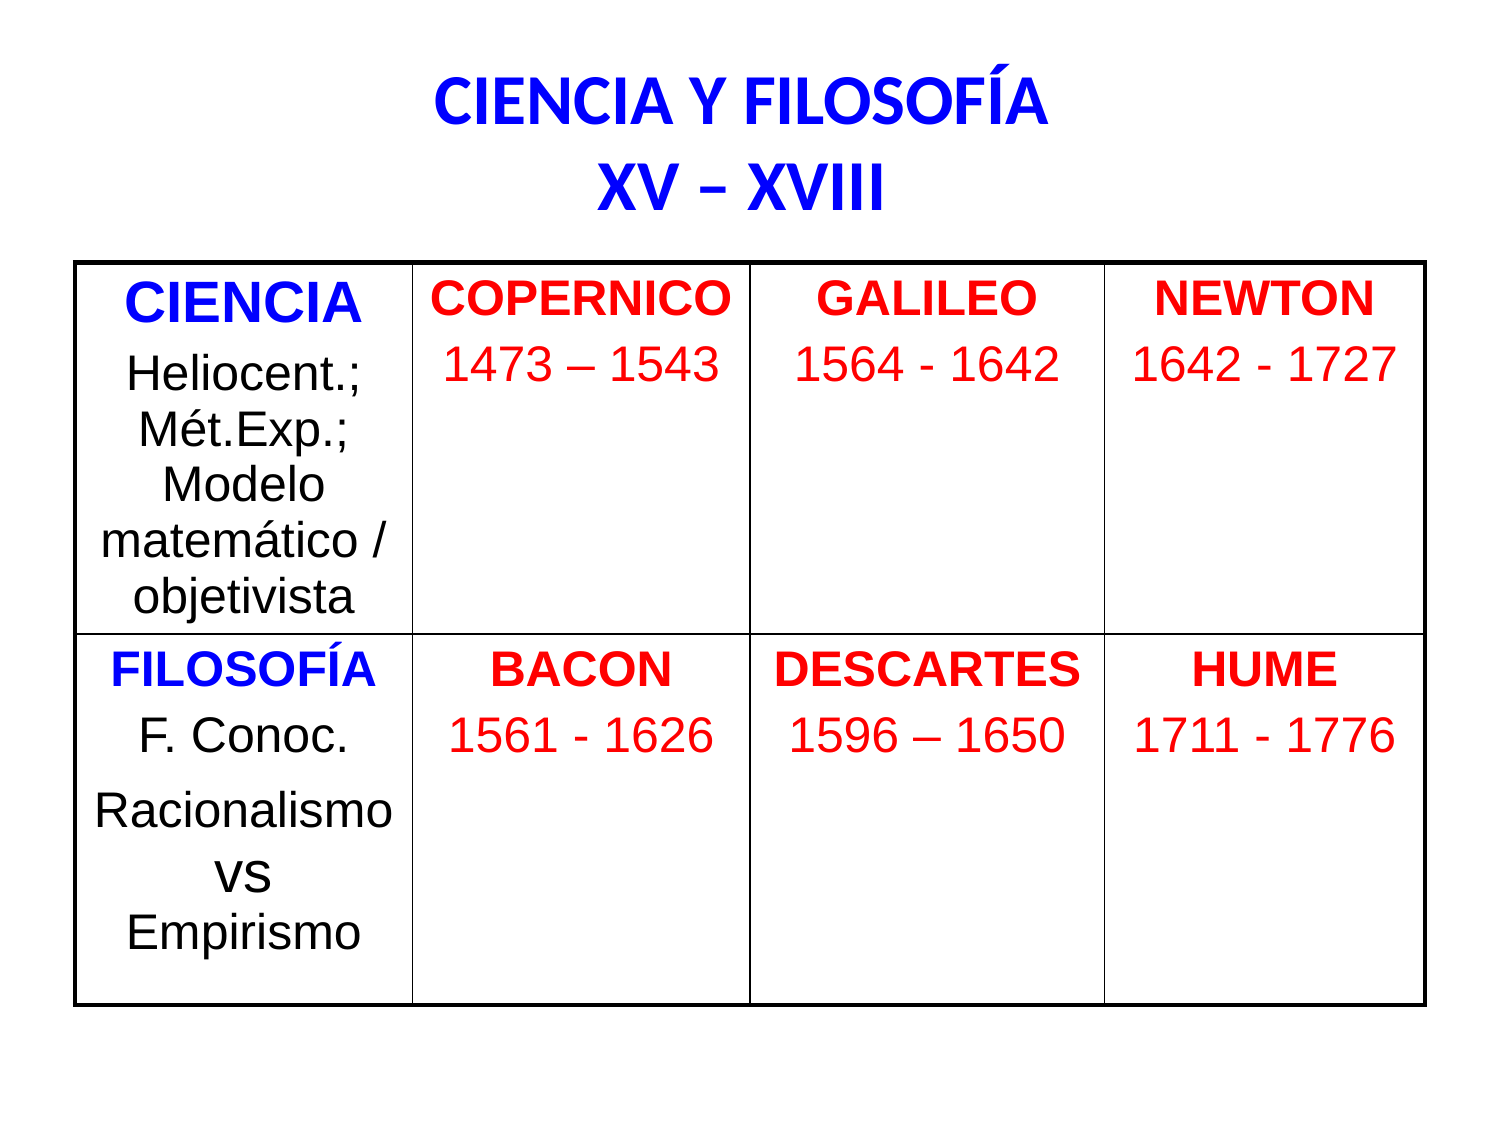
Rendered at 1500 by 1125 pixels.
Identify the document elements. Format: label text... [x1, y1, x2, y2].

table_header GALILEO 1564 - 1642 [751, 265, 1104, 633]
table_cell FILOSOFÍA F. Conoc. Racionalismo vs Empirismo [77, 635, 412, 1003]
table_header CIENCIA Heliocent.; Mét.Exp.; Modelo matemático /objetivista [77, 265, 412, 633]
table_header NEWTON 1642 - 1727 [1105, 265, 1423, 633]
title CIENCIA Y FILOSOFÍA XV – XVIII [75, 45, 1425, 233]
table_cell DESCARTES 1596 – 1650 [751, 635, 1104, 1003]
table_header COPERNICO 1473 – 1543 [413, 265, 749, 633]
table_cell HUME 1711 - 1776 [1105, 635, 1423, 1003]
table_cell BACON 1561 - 1626 [413, 635, 749, 1003]
